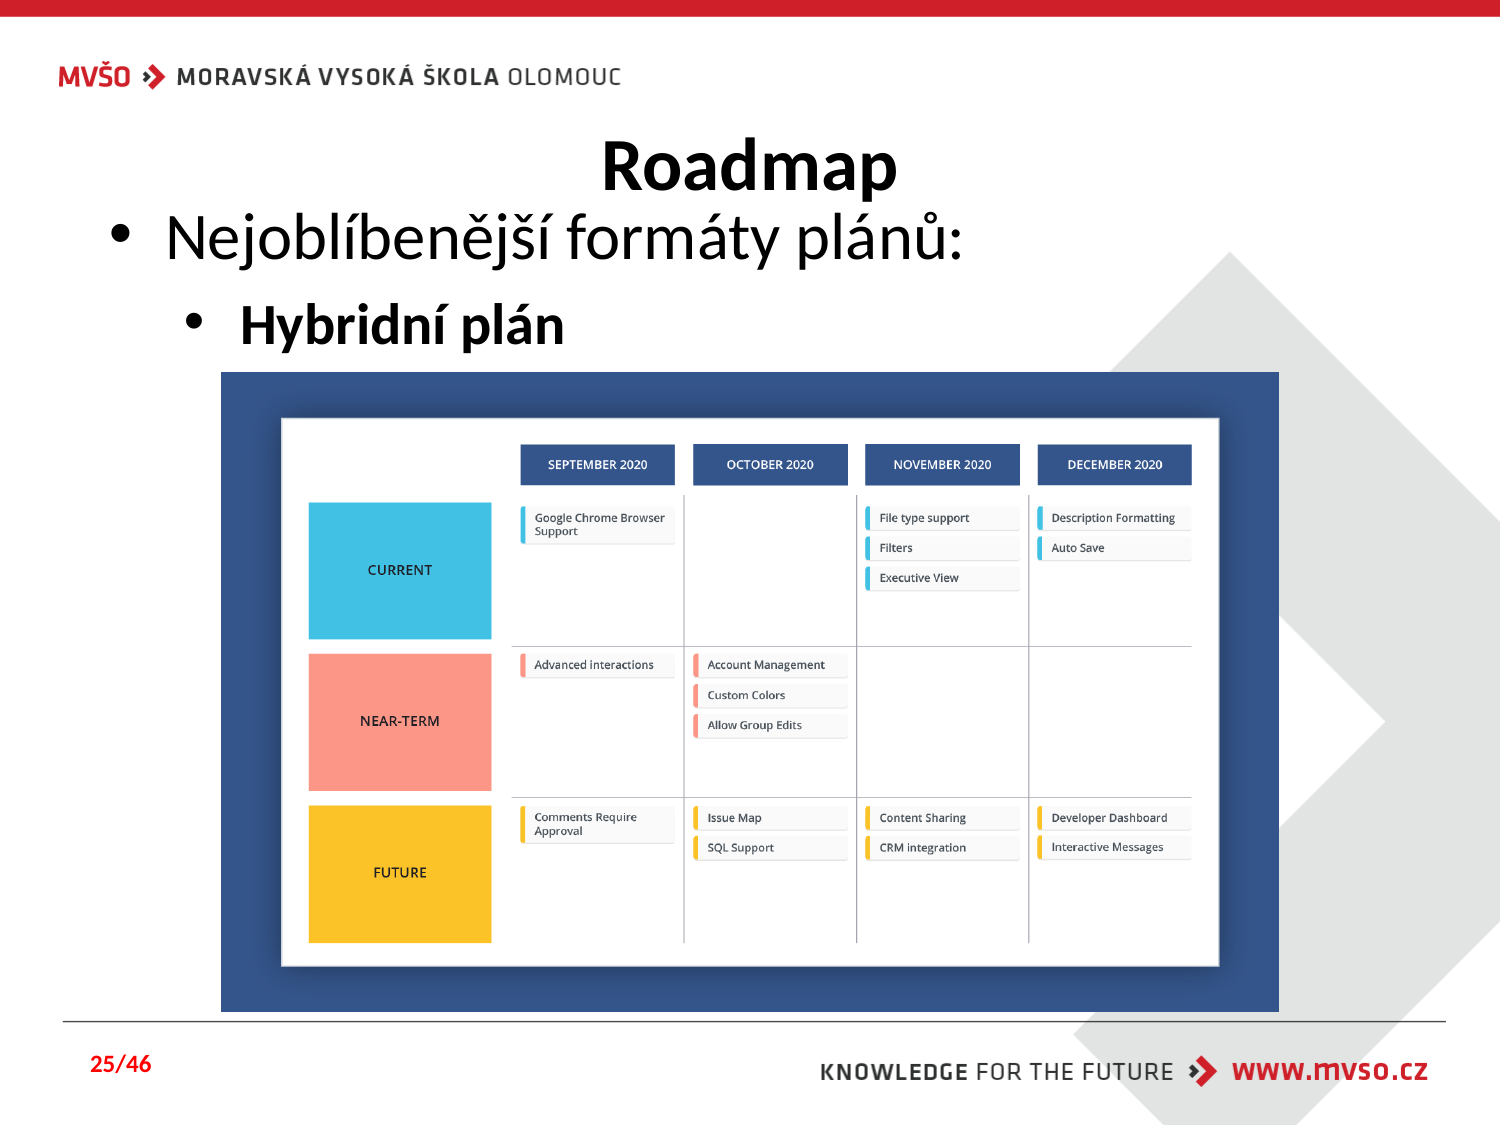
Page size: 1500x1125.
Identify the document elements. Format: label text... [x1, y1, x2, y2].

text_box 25/46 [74, 1040, 213, 1085]
picture [0, 0, 1500, 1125]
list Nejoblíbenější formáty plánů: Hybridní plán [75, 184, 1425, 956]
title Roadmap [75, 66, 1425, 184]
